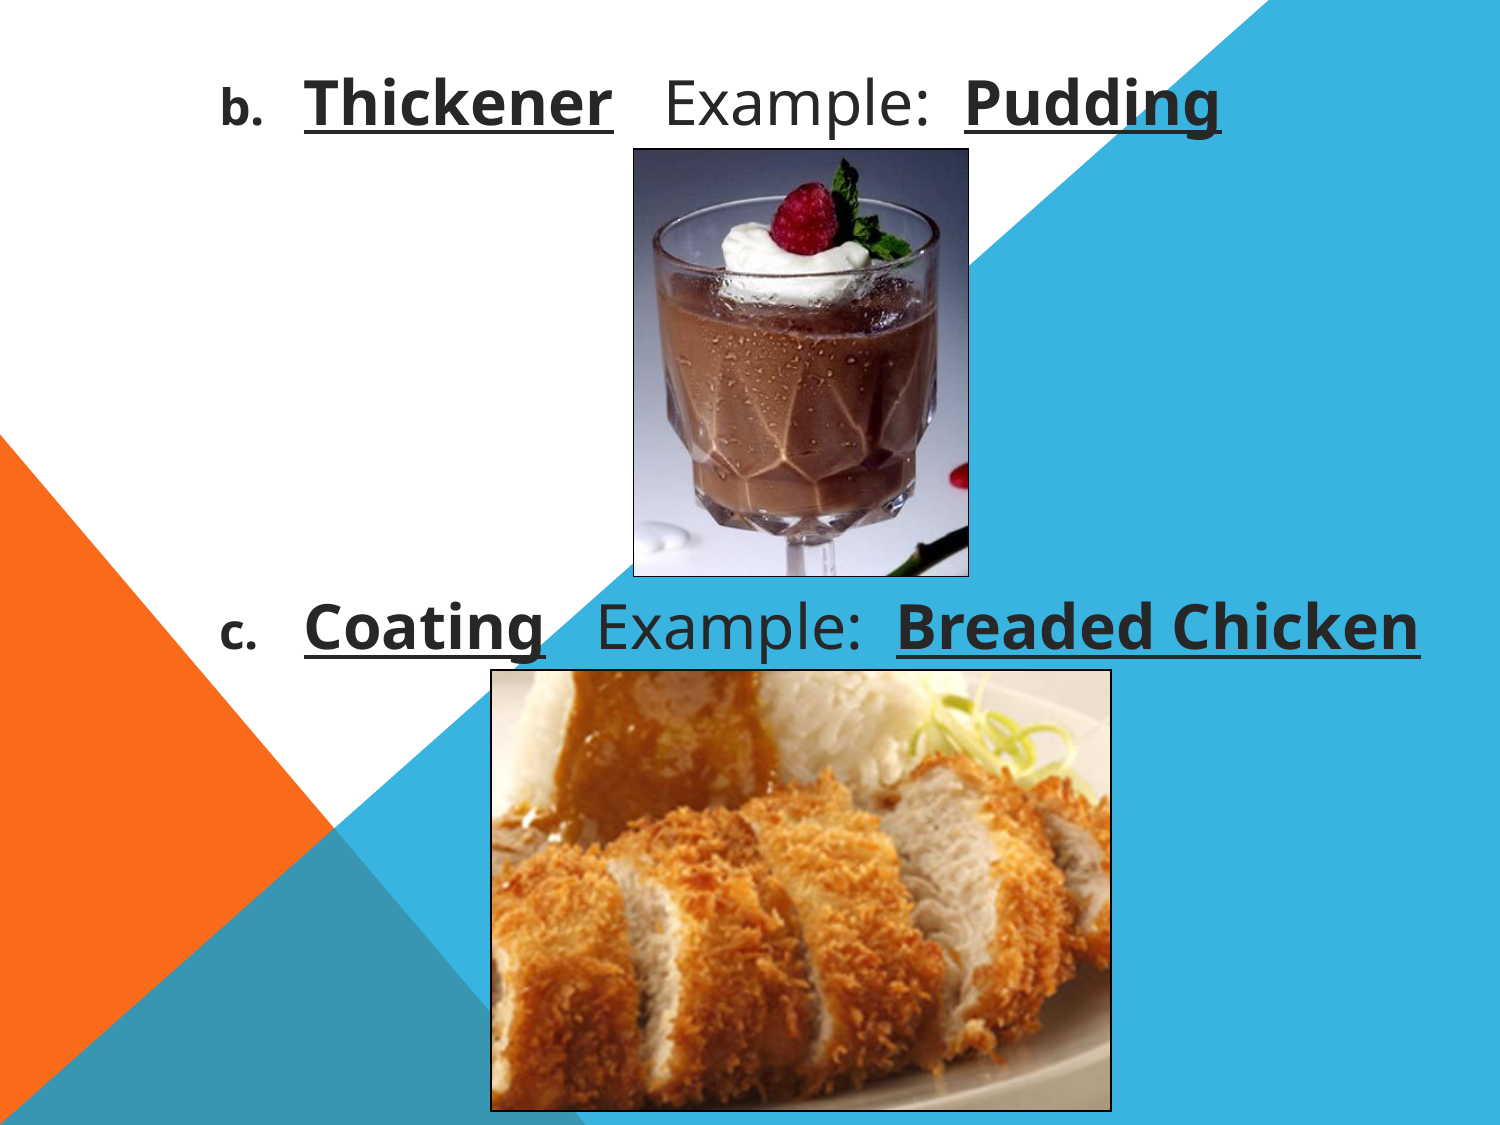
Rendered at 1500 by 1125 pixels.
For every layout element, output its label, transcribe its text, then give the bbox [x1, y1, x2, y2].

picture [634, 149, 969, 577]
text_box Thickener Example: Pudding Coating Example: Breaded Chicken [199, 62, 1463, 788]
picture [491, 670, 1111, 1111]
